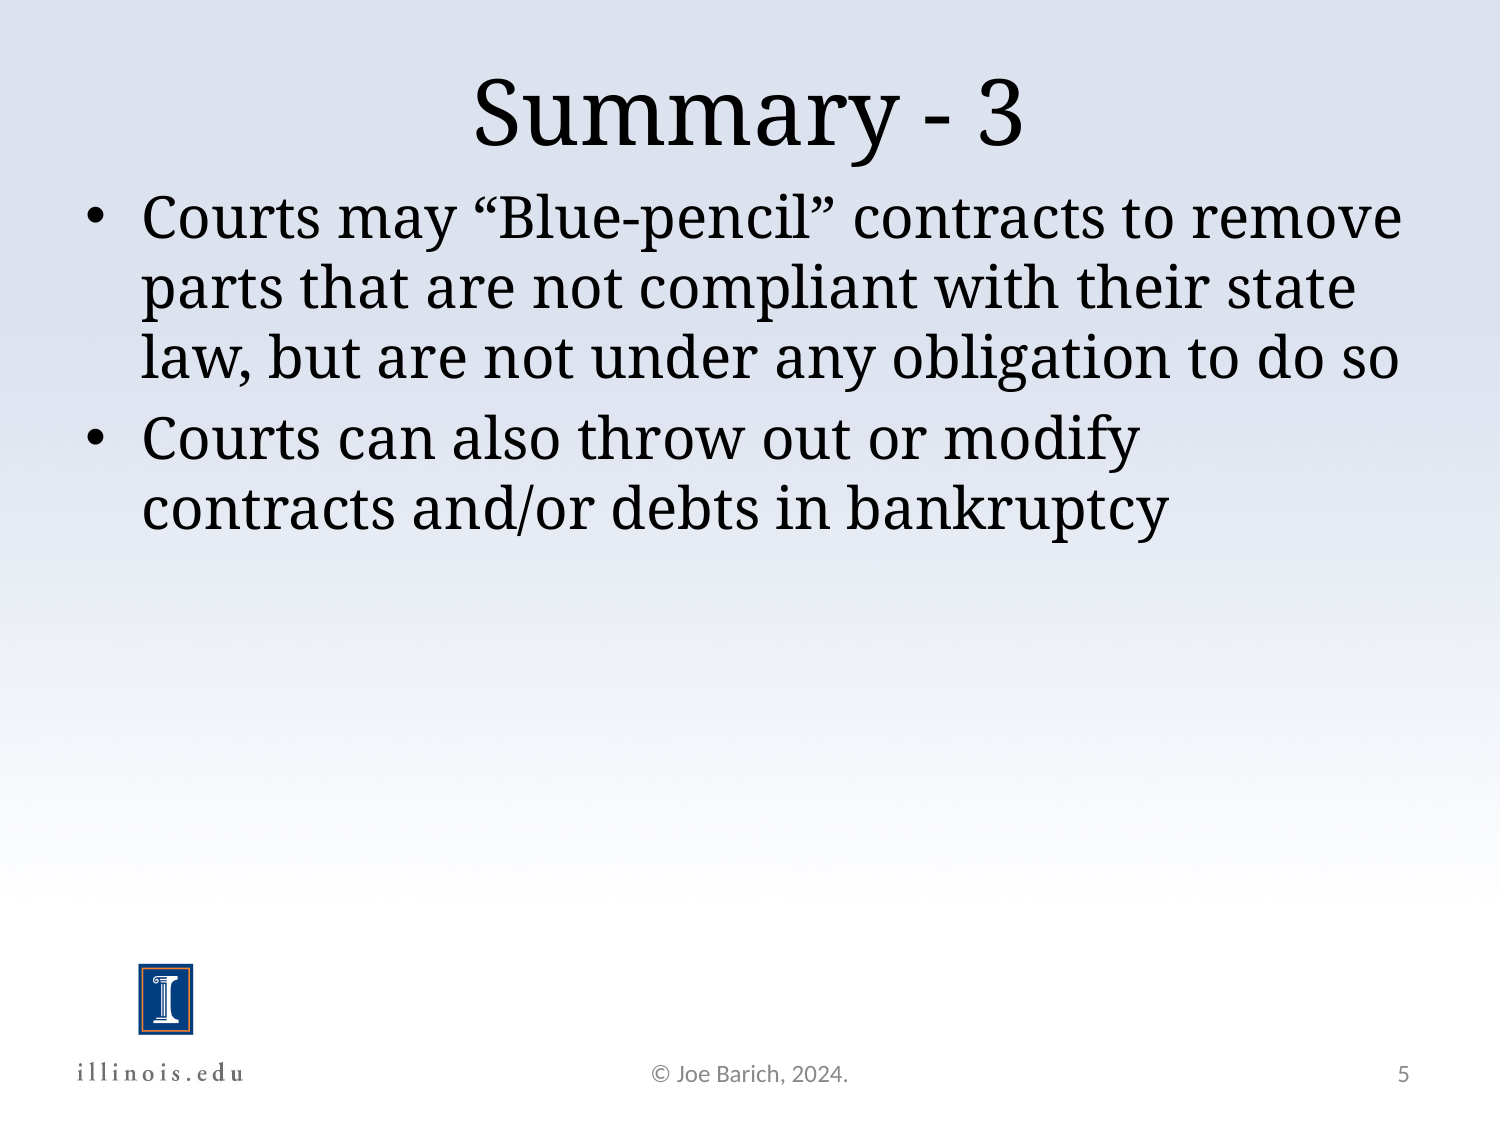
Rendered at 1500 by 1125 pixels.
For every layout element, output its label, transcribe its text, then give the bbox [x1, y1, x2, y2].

title Summary - 3 [74, 44, 1426, 173]
picture [0, 0, 1500, 1125]
footer © Joe Barich, 2024. [512, 1042, 988, 1103]
slide_number 5 [1074, 1042, 1425, 1103]
list Courts may “Blue-pencil” contracts to remove parts that are not compliant with their state law, but are not under any obligation to do so Courts can also throw out or modify contracts and/or debts in bankruptcy [70, 172, 1421, 1026]
